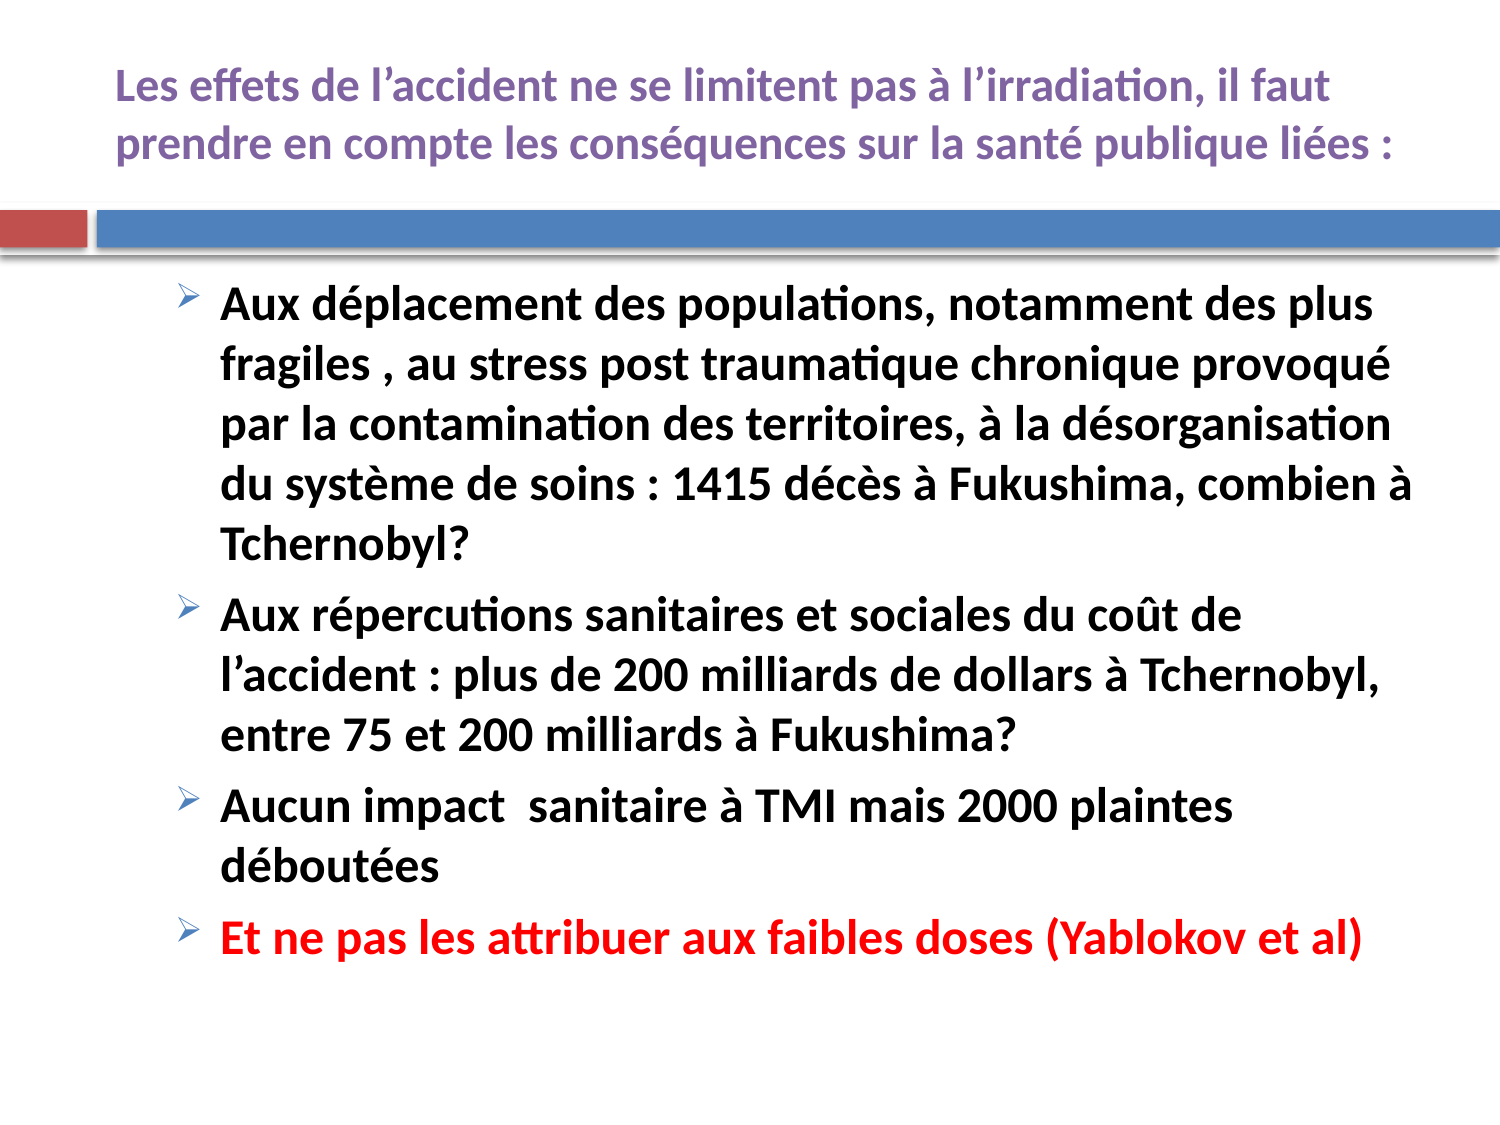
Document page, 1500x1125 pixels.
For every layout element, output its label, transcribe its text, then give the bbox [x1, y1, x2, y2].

list Aux déplacement des populations, notamment des plus fragiles , au stress post traumatique chronique provoqué par la contamination des territoires, à la désorganisation du système de soins : 1415 décès à Fukushima, combien à Tchernobyl? Aux répercutions sanitaires et sociales du coût de l’accident : plus de 200 milliards de dollars à Tchernobyl, entre 75 et 200 milliards à Fukushima? Aucun impact sanitaire à TMI mais 2000 plaintes déboutées Et ne pas les attribuer aux faibles doses (Yablokov et al) [100, 262, 1438, 1000]
title Les effets de l’accident ne se limitent pas à l’irradiation, il faut prendre en compte les conséquences sur la santé publique liées : [100, 37, 1438, 262]
